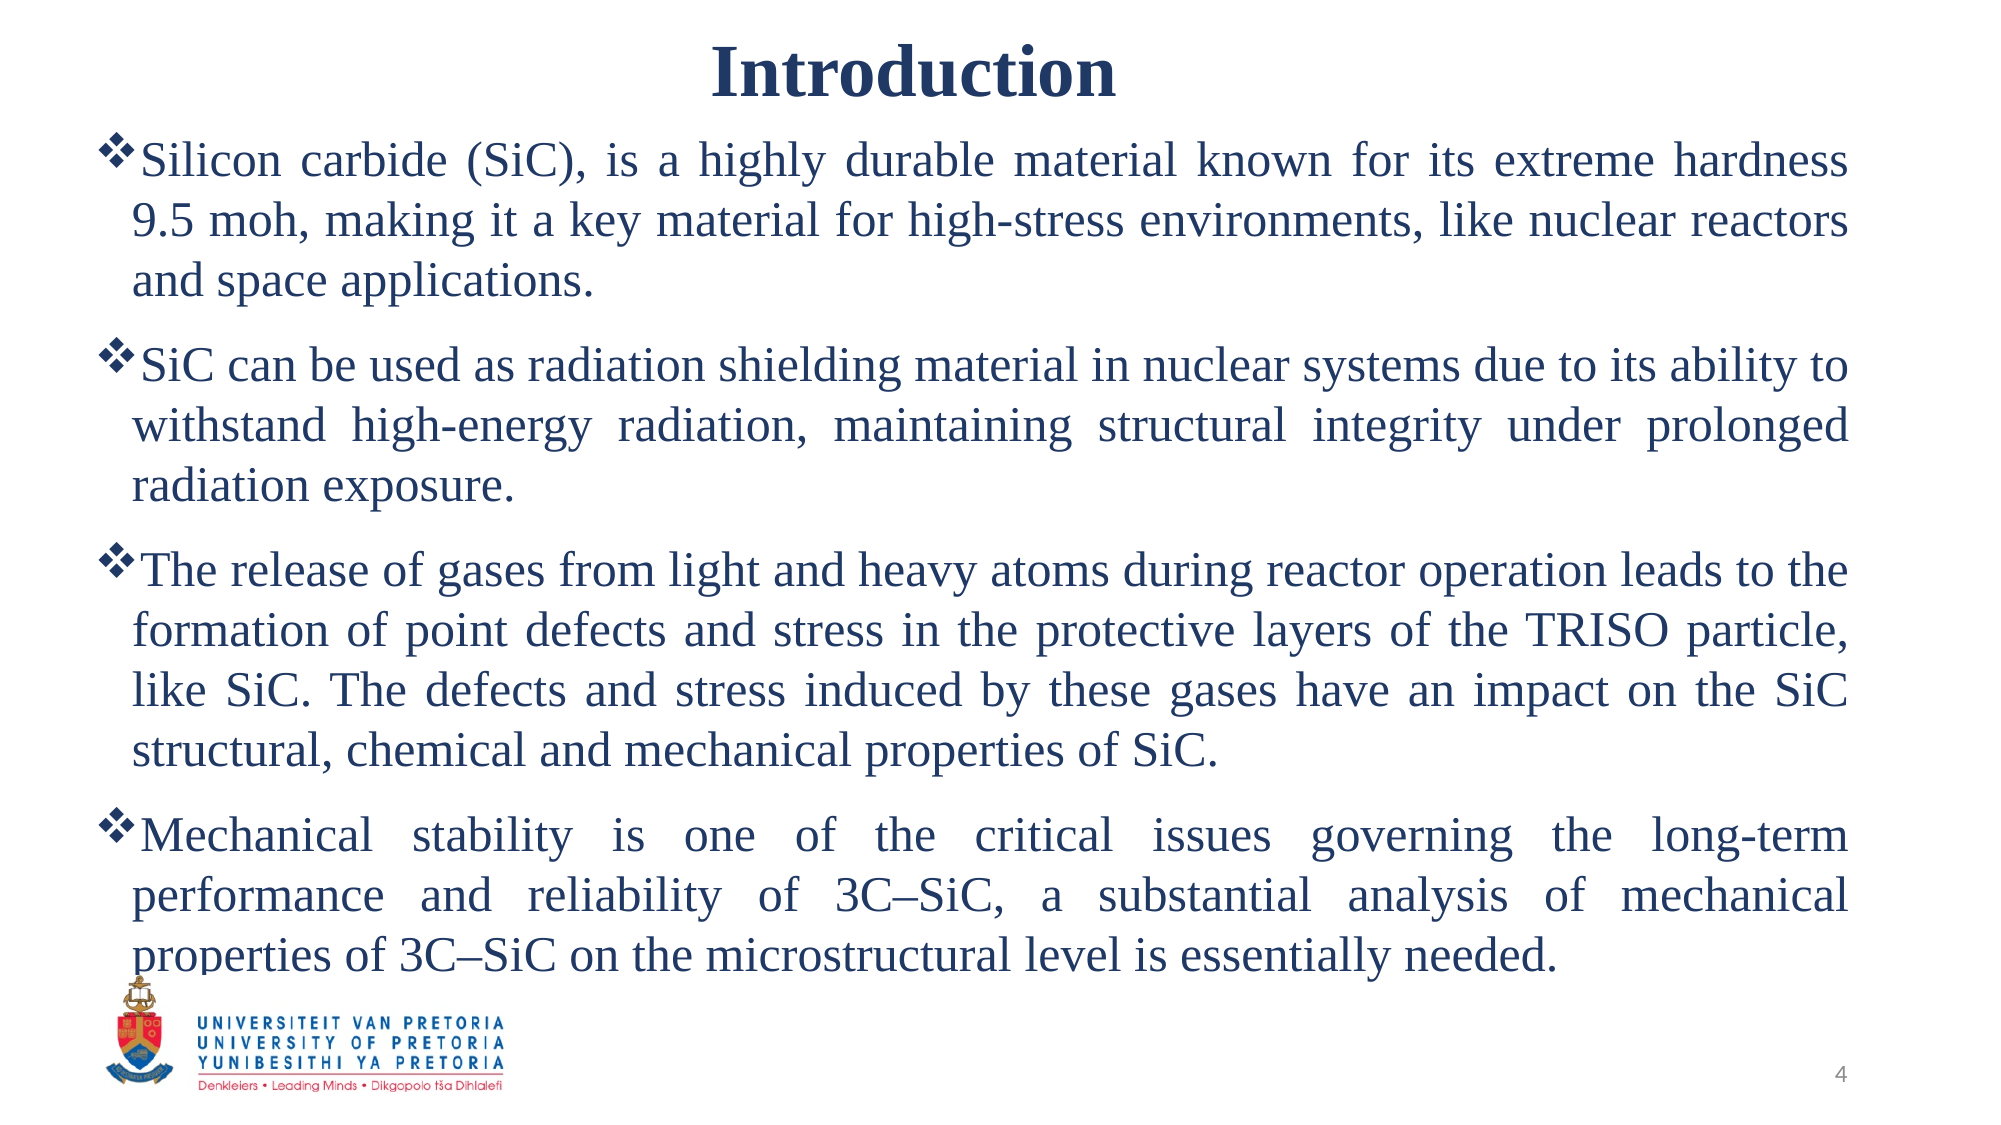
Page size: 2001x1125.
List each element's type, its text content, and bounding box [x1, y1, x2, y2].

picture [104, 975, 504, 1092]
title Introduction [376, 0, 1452, 166]
text_box Silicon carbide (SiC), is a highly durable material known for its extreme hardness 9.5 moh, making it a key material for high-stress environments, like nuclear reactors and space applications. SiC can be used as radiation shielding material in nuclear systems due to its ability to withstand high-energy radiation, maintaining structural integrity under prolonged radiation exposure. The release of gases from light and heavy atoms during reactor operation leads to the formation of point defects and stress in the protective layers of the TRISO particle, like SiC. The defects and stress induced by these gases have an impact on the SiC structural, chemical and mechanical properties of SiC. Mechanical stability is one of the critical issues governing the long-term performance and reliability of 3C–SiC, a substantial analysis of mechanical properties of 3C–SiC on the microstructural level is essentially needed. [79, 119, 1866, 1043]
slide_number 4 [1412, 1042, 1863, 1103]
